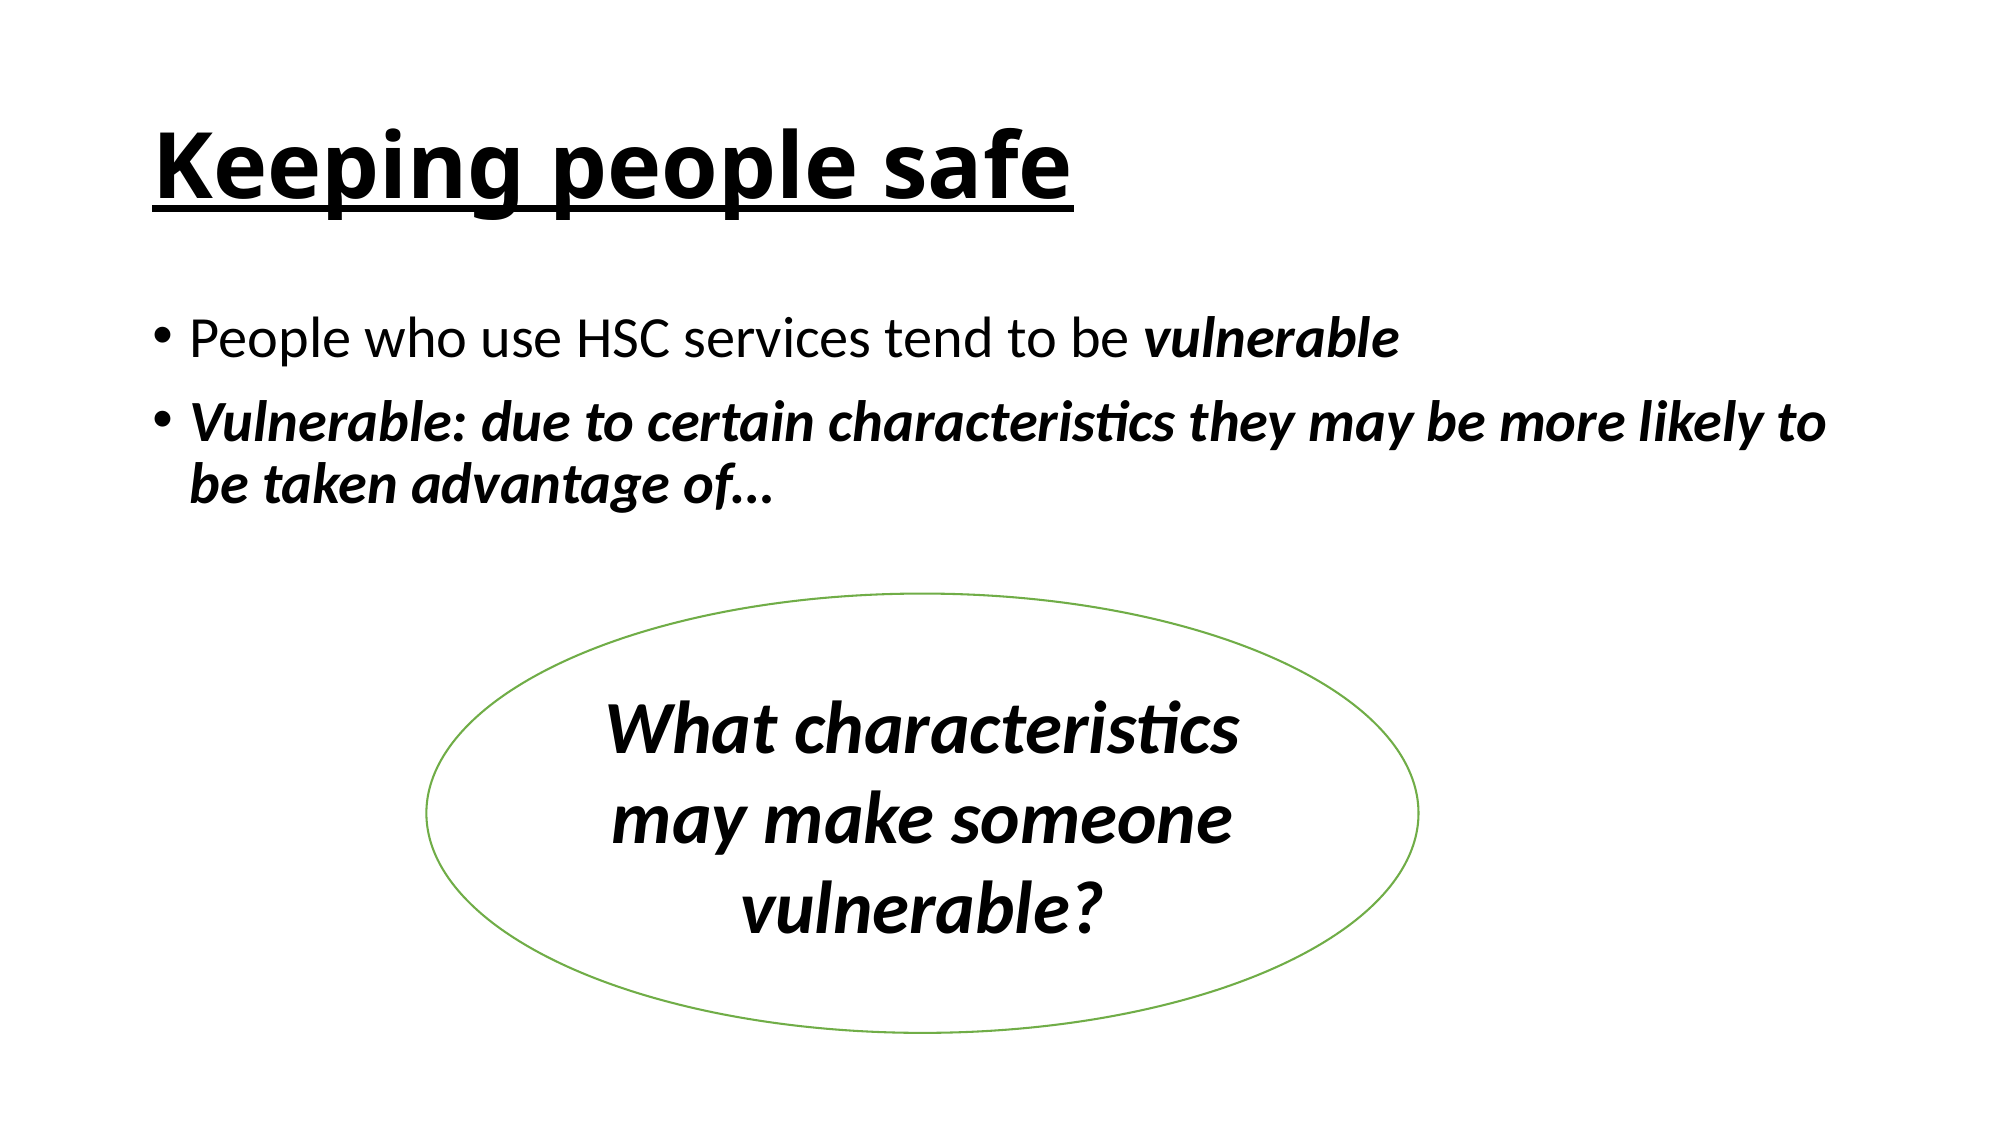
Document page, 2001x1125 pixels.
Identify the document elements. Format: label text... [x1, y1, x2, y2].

list People who use HSC services tend to be vulnerable Vulnerable: due to certain characteristics they may be more likely to be taken advantage of… [137, 299, 1863, 1014]
title Keeping people safe [137, 59, 1863, 278]
text_box What characteristics may make someone vulnerable? [425, 592, 1420, 1034]
